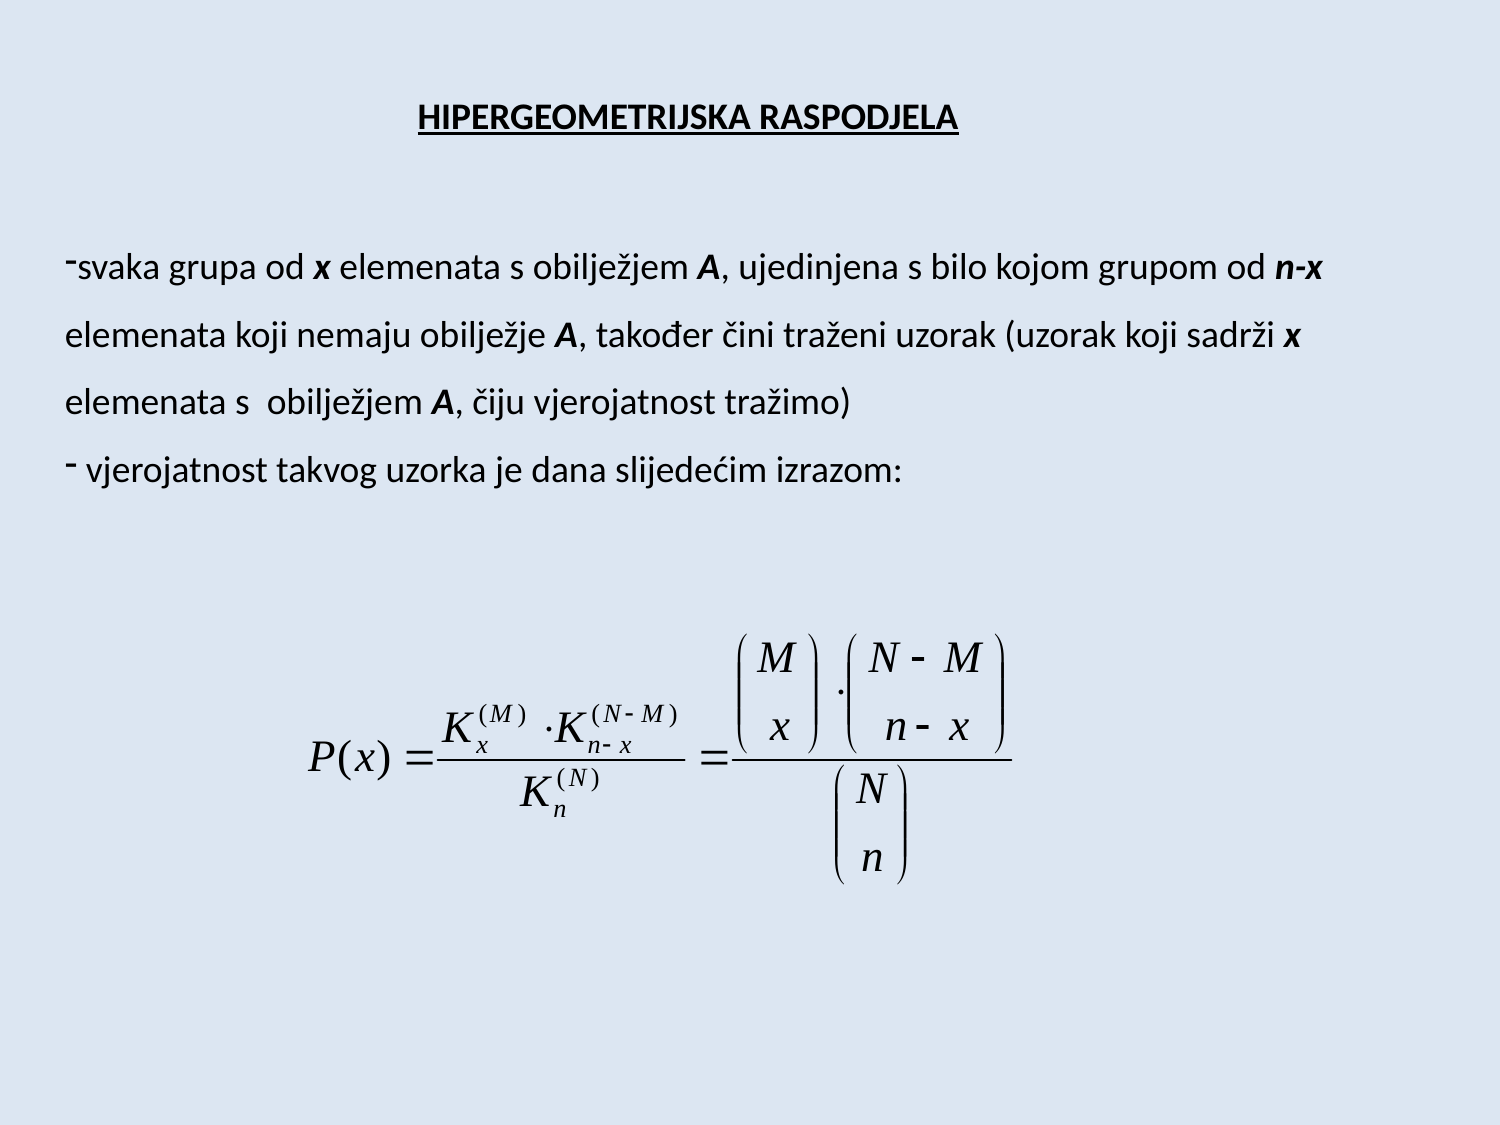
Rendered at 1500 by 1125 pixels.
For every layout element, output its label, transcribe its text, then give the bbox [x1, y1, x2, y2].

text_box HIPERGEOMETRIJSKA RASPODJELA [402, 62, 974, 145]
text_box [299, 624, 1021, 895]
text_box svaka grupa od x elemenata s obilježjem A, ujedinjena s bilo kojom grupom od n-x elemenata koji nemaju obilježje A, također čini traženi uzorak (uzorak koji sadrži x elemenata s obilježjem A, čiju vjerojatnost tražimo) vjerojatnost takvog uzorka je dana slijedećim izrazom: [50, 212, 1450, 565]
